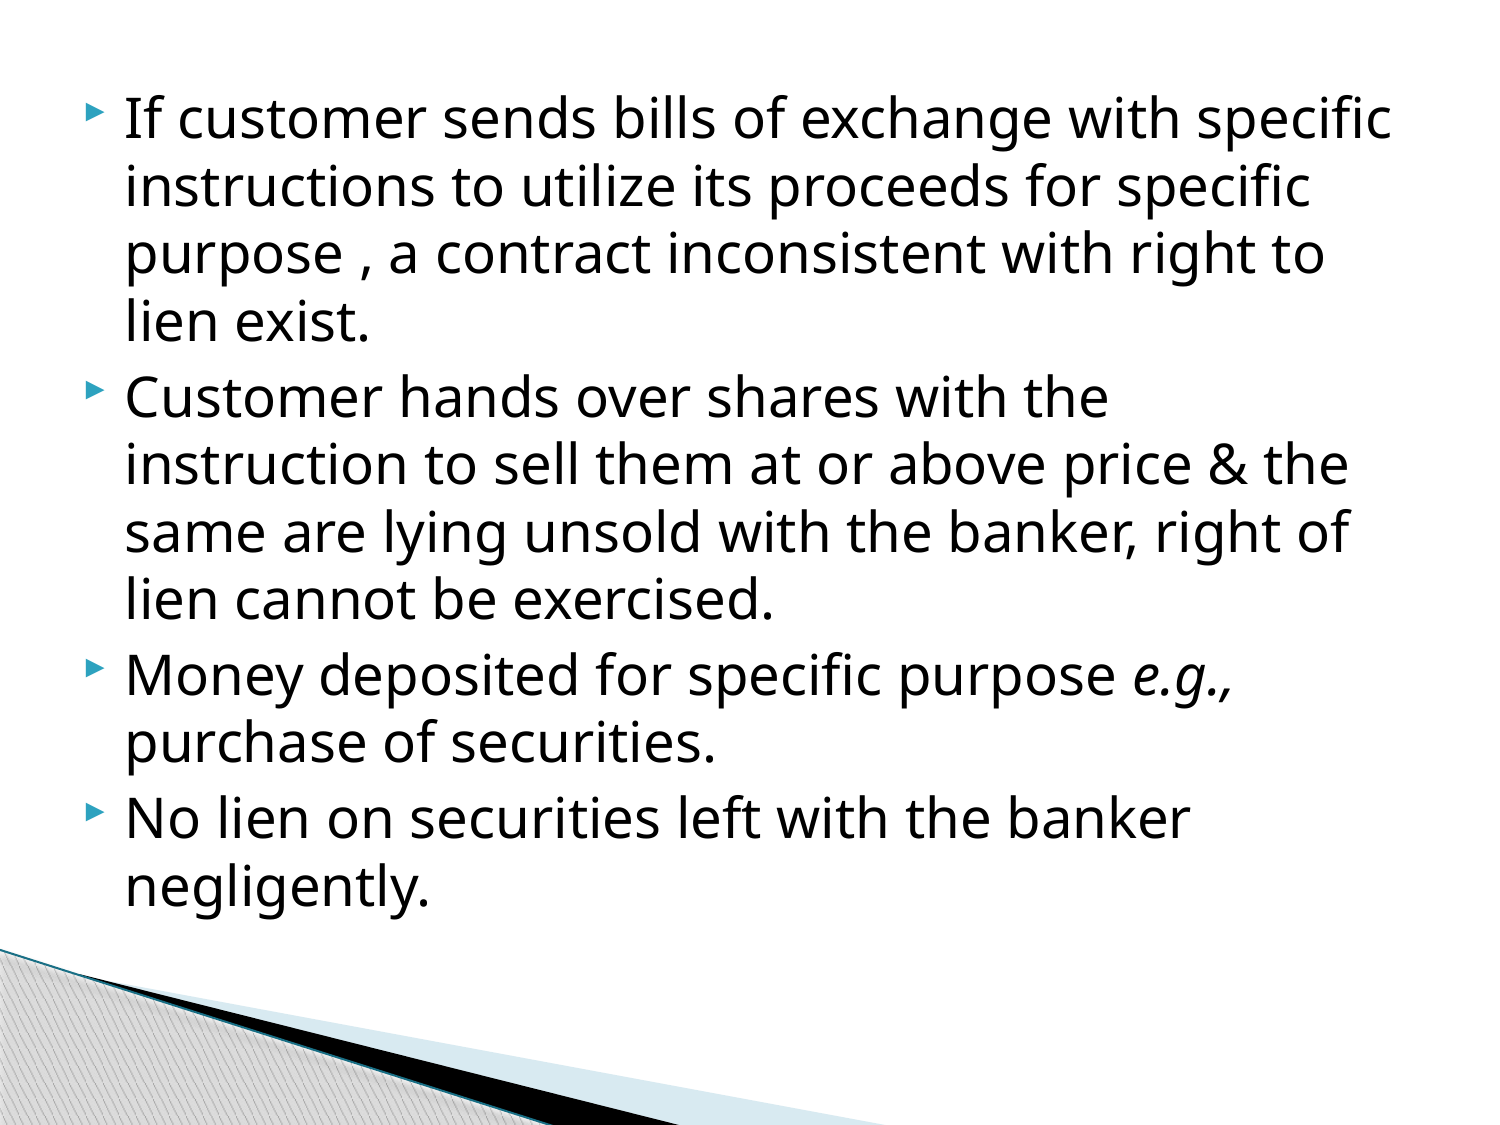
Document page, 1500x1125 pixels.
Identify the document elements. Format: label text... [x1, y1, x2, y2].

list If customer sends bills of exchange with specific instructions to utilize its proceeds for specific purpose , a contract inconsistent with right to lien exist. Customer hands over shares with the instruction to sell them at or above price & the same are lying unsold with the banker, right of lien cannot be exercised. Money deposited for specific purpose e.g., purchase of securities. No lien on securities left with the banker negligently. [50, 75, 1425, 986]
